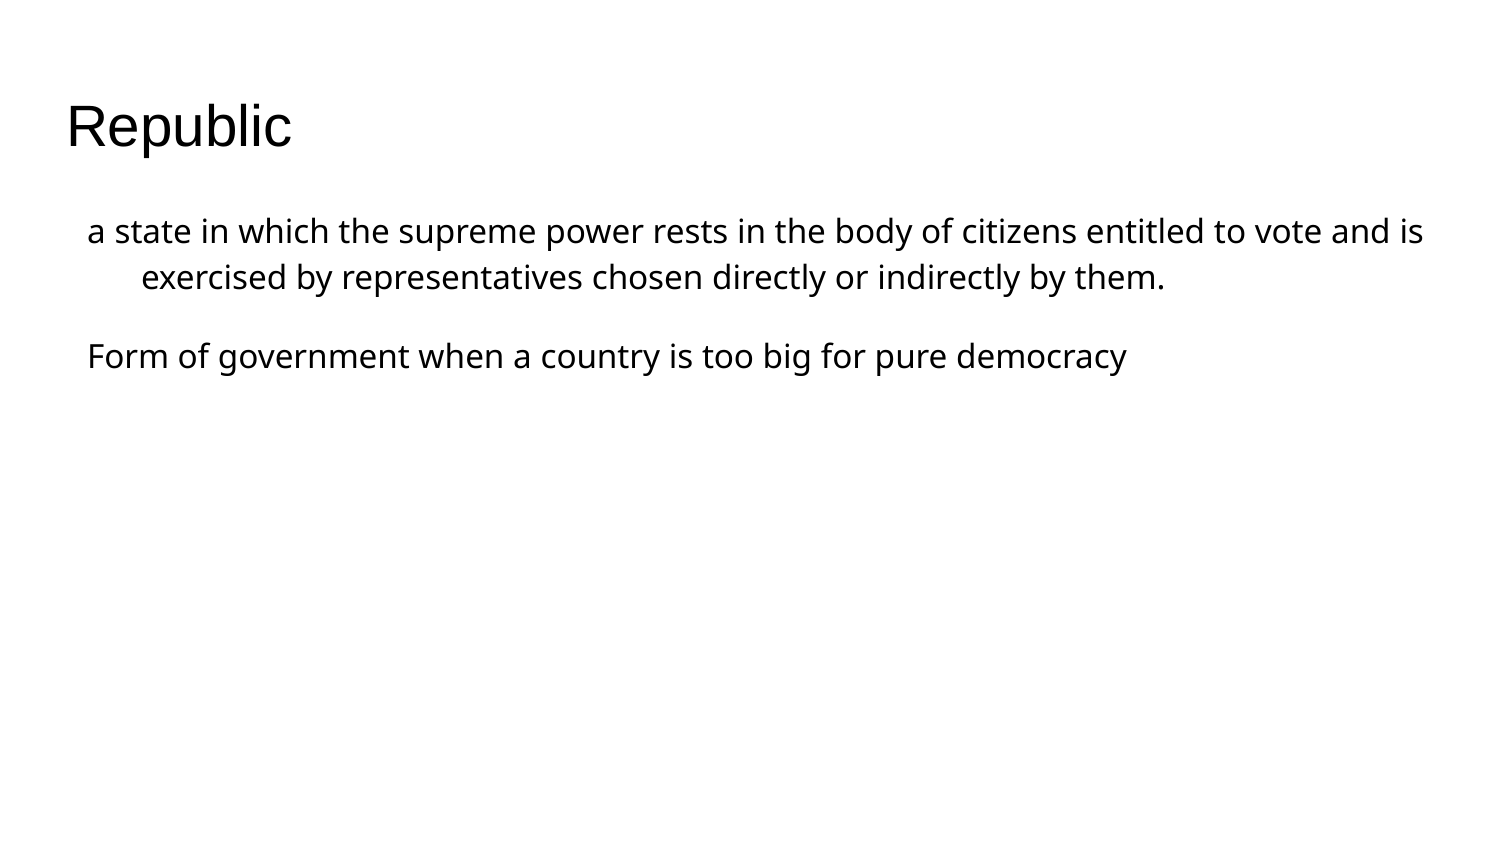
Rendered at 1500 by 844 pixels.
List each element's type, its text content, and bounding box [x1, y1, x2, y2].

title Republic [51, 72, 1449, 167]
list a state in which the supreme power rests in the body of citizens entitled to vote and is exercised by representatives chosen directly or indirectly by them. Form of government when a country is too big for pure democracy [51, 189, 1449, 750]
